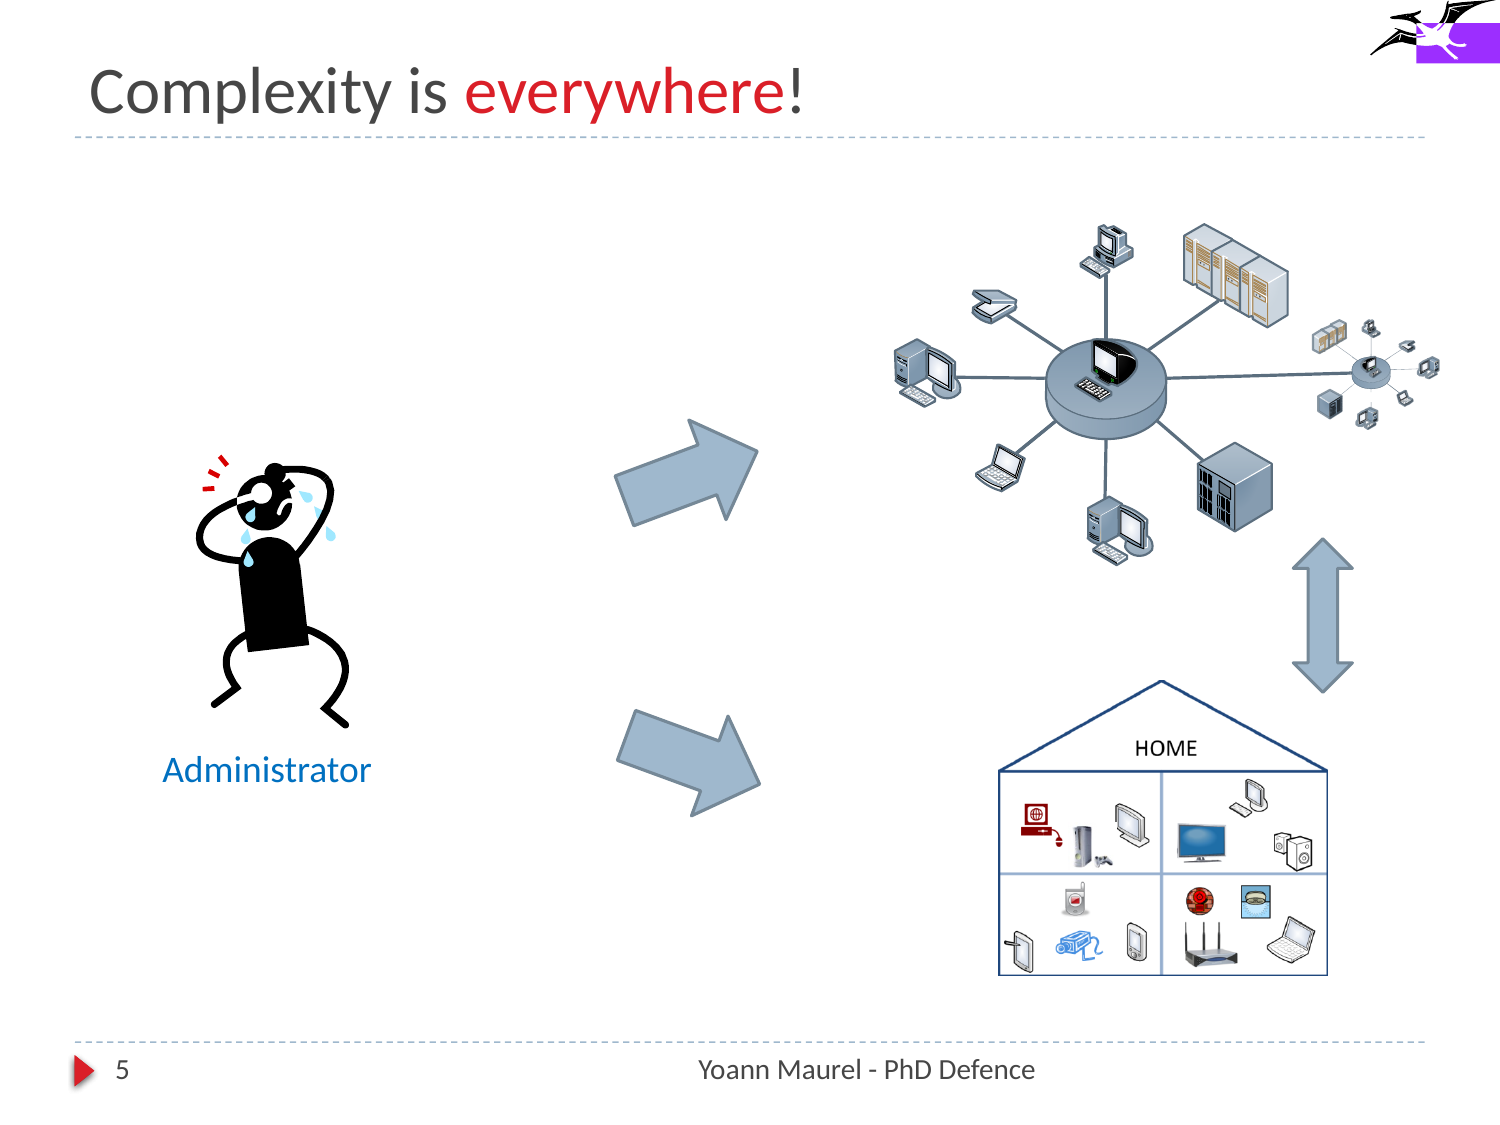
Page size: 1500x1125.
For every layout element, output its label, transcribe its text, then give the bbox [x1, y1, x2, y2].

title Complexity is everywhere! [75, 0, 1425, 135]
text_box Administrator [147, 738, 408, 798]
footer Yoann Maurel - PhD Defence [475, 1042, 1051, 1103]
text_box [891, 219, 1443, 599]
picture [194, 454, 352, 730]
text_box [613, 418, 759, 528]
slide_number 5 [100, 1042, 426, 1103]
picture [1369, 0, 1500, 64]
text_box [1291, 610, 1354, 686]
text_box [615, 708, 762, 818]
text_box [997, 680, 1328, 977]
